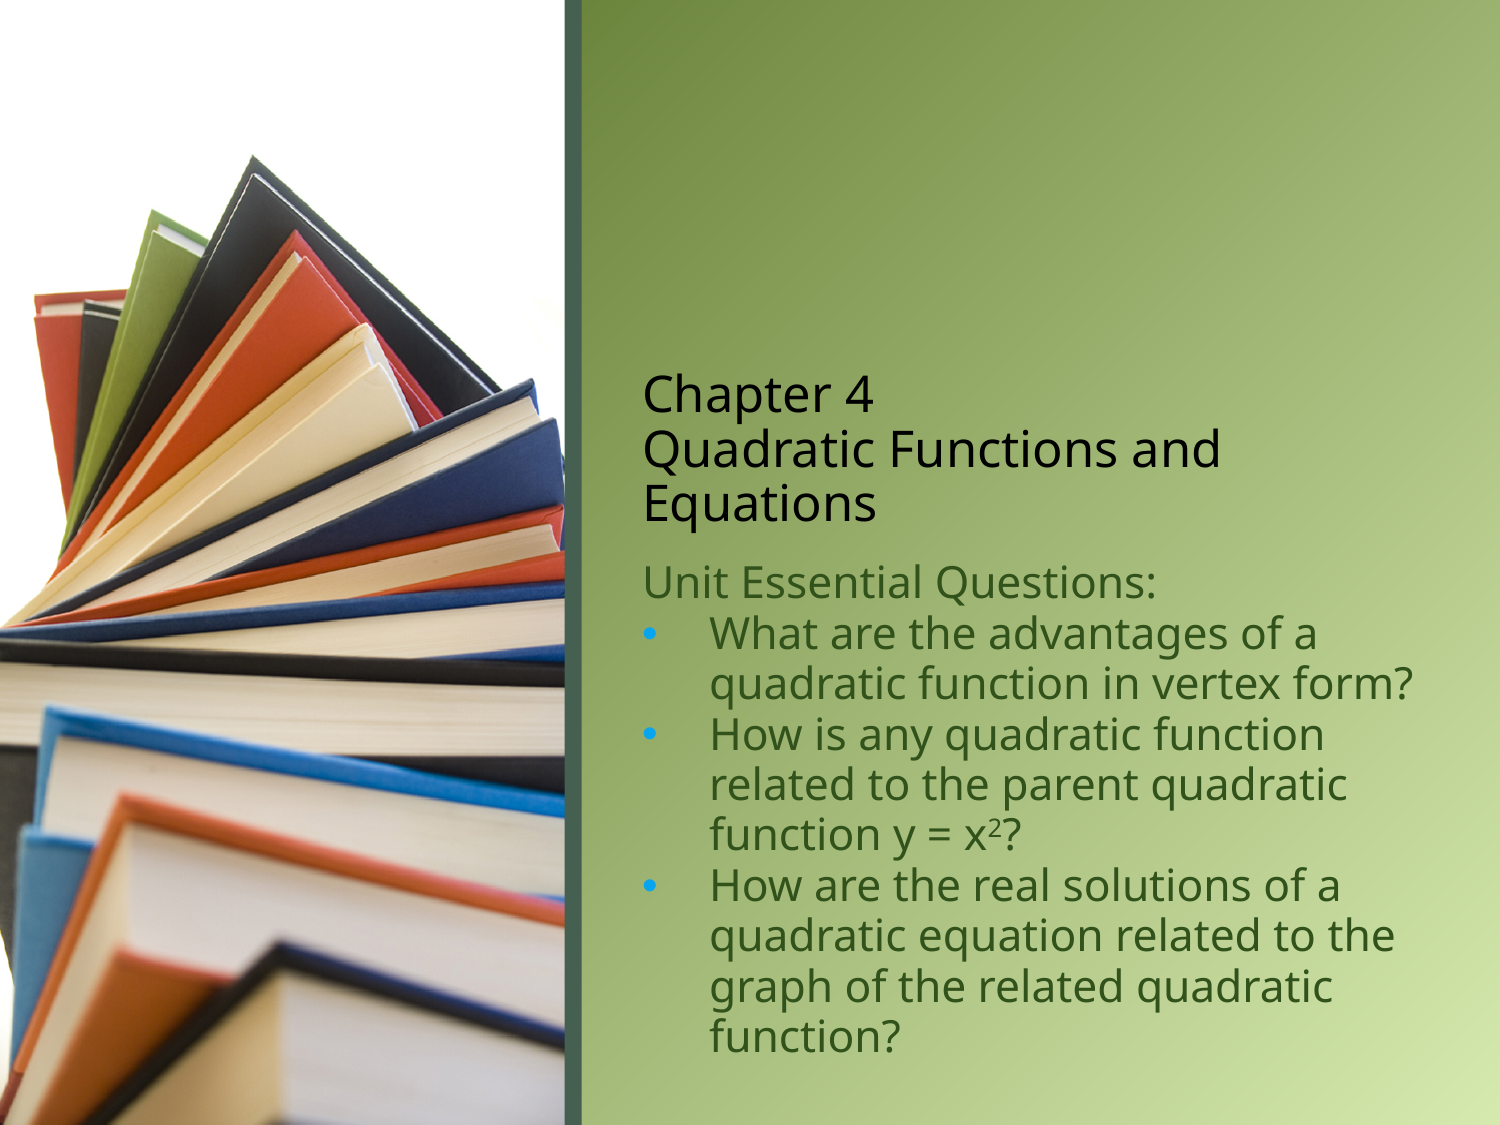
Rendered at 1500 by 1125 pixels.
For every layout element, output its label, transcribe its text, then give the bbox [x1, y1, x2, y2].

subtitle Unit Essential Questions: What are the advantages of a quadratic function in vertex form? How is any quadratic function related to the parent quadratic function y = x2? How are the real solutions of a quadratic equation related to the graph of the related quadratic function? [622, 548, 1436, 1125]
picture [0, 0, 564, 1125]
title Chapter 4 Quadratic Functions and Equations [622, 301, 1388, 543]
